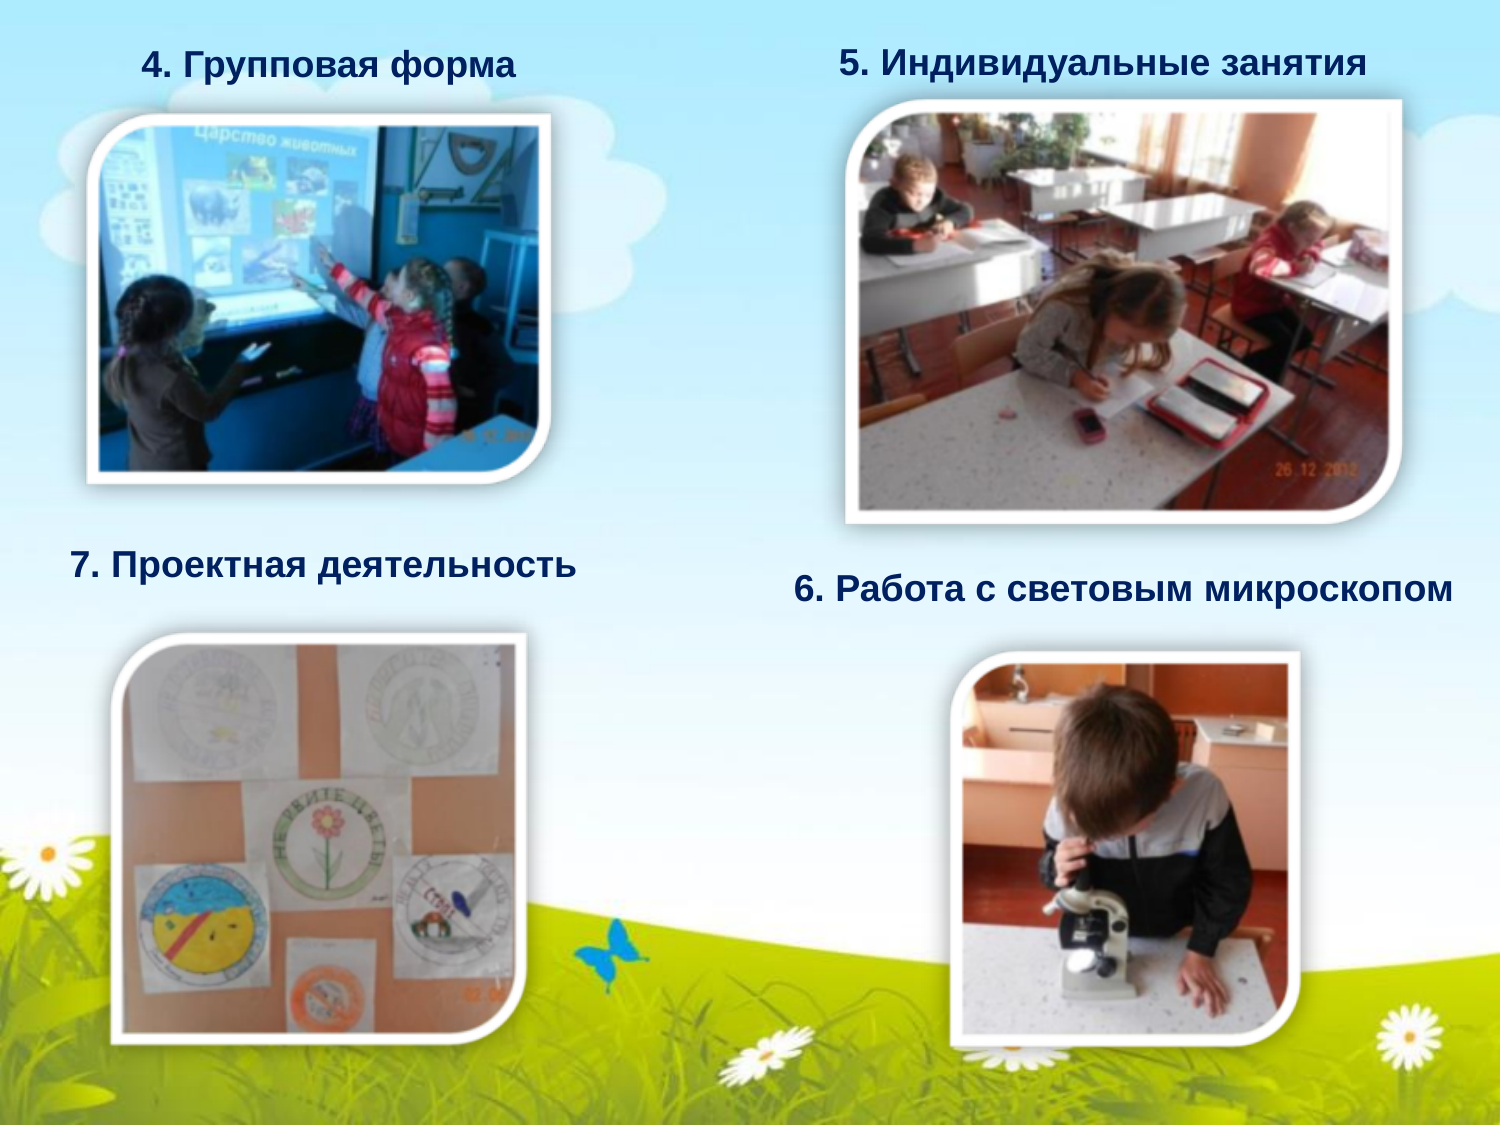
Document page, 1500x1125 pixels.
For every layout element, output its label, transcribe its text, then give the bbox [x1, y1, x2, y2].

text_box 7. Проектная деятельность [54, 532, 603, 593]
picture [0, 0, 1500, 1125]
text_box 6. Работа с световым микроскопом [778, 556, 1470, 617]
text_box 5. Индивидуальные занятия [823, 30, 1383, 58]
text_box 4. Групповая форма [126, 33, 532, 76]
